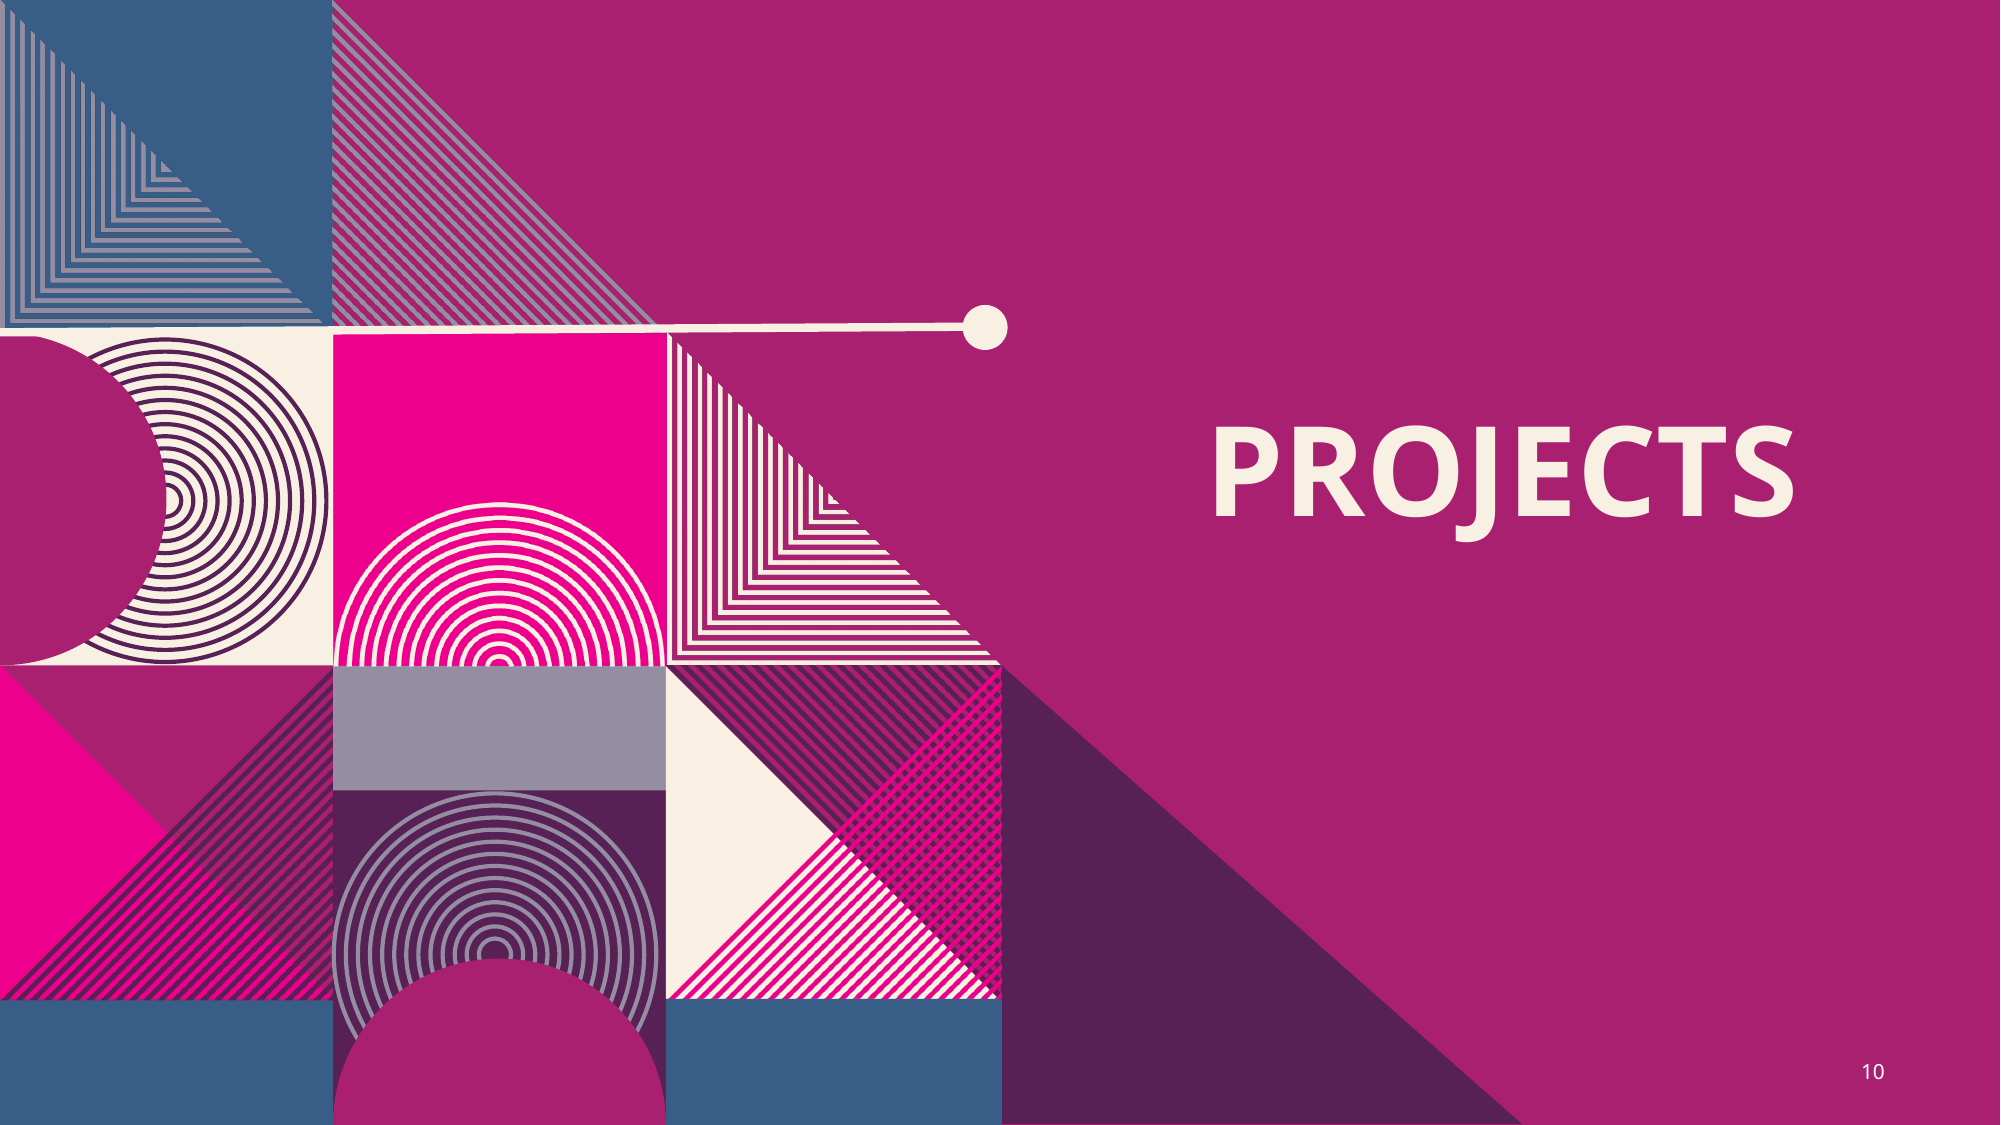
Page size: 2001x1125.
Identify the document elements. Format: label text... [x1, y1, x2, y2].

picture [0, 502, 665, 1001]
title Projects [1083, 180, 1921, 552]
picture [666, 332, 1002, 998]
picture [0, 0, 666, 328]
slide_number 10 [1824, 1042, 1900, 1103]
